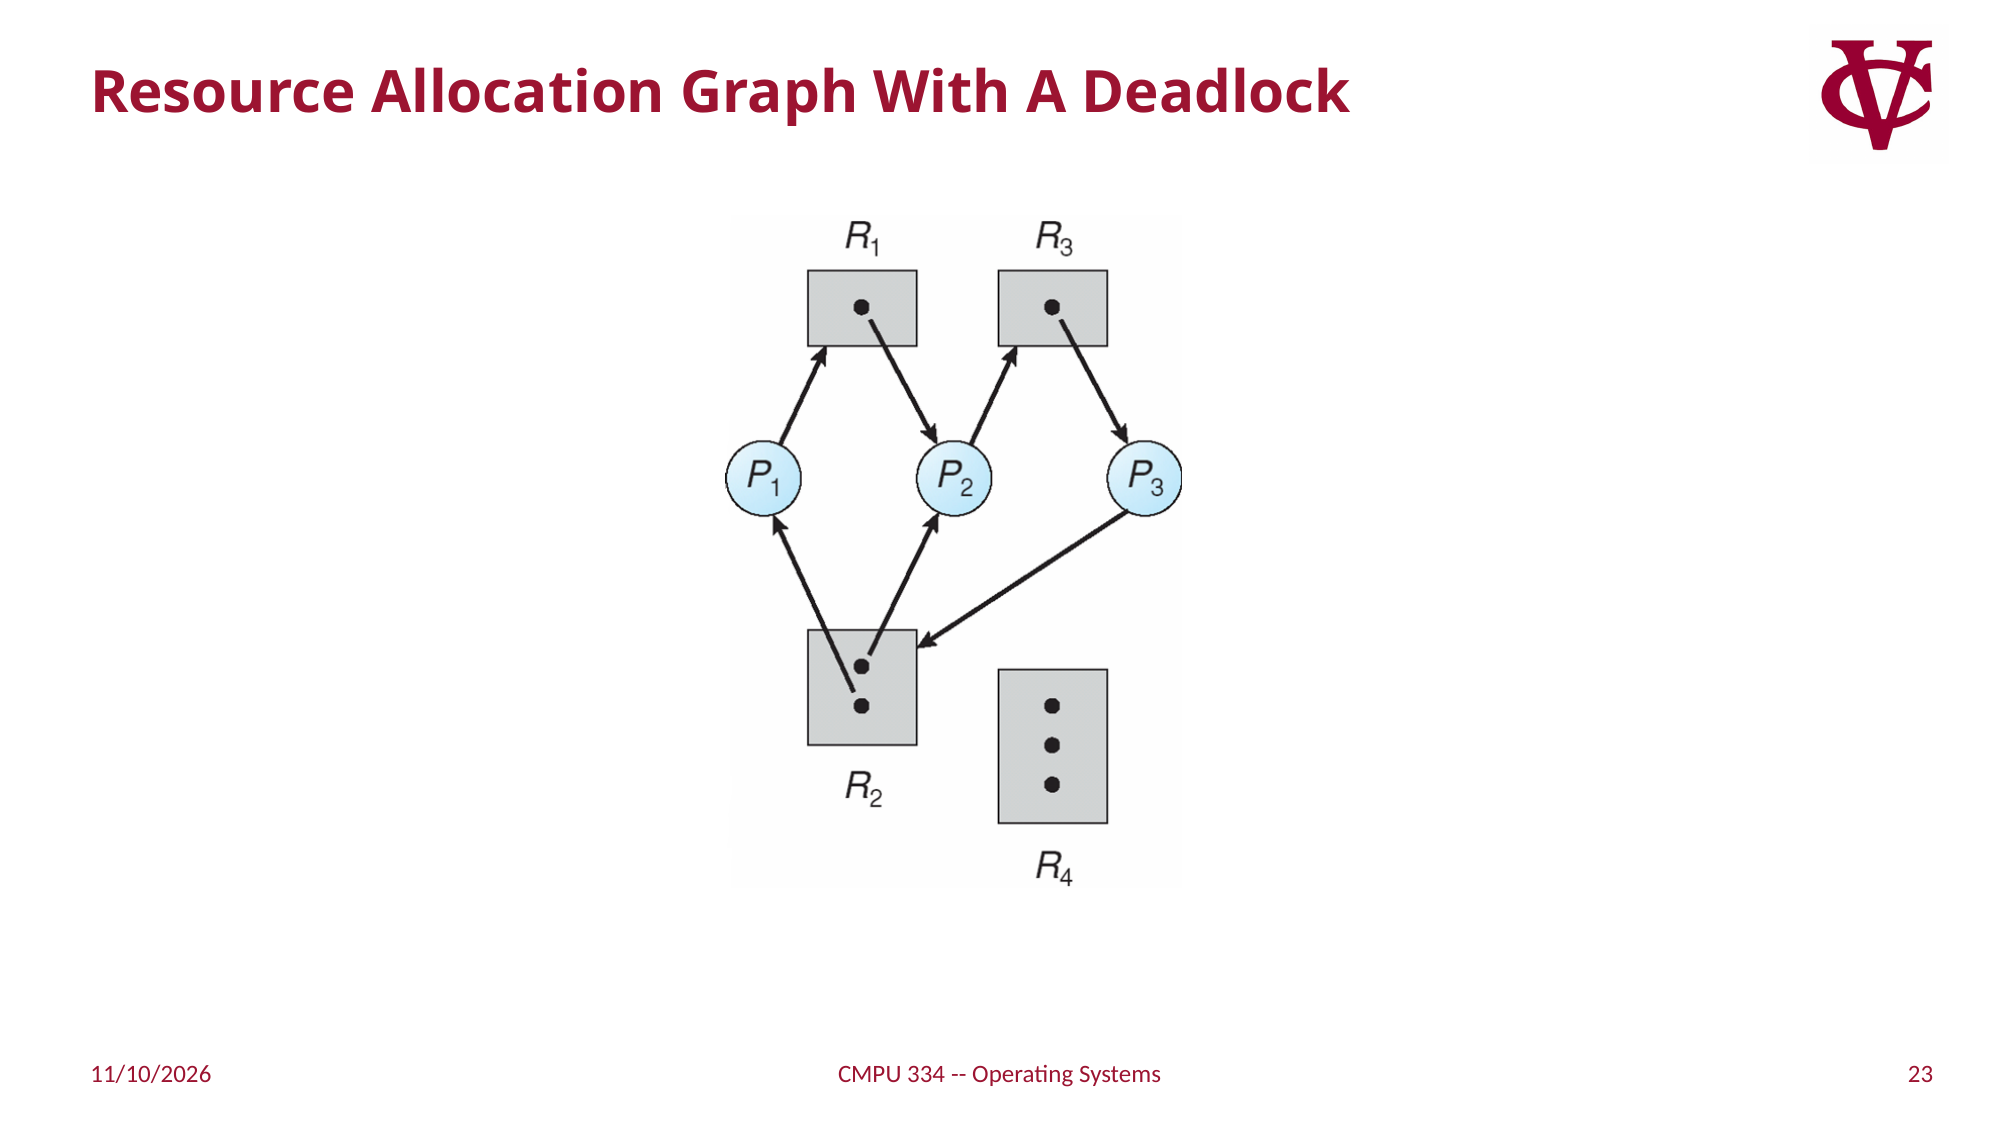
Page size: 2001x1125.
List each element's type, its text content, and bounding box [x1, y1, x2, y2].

footer CMPU 334 -- Operating Systems [662, 1042, 1338, 1103]
title Resource Allocation Graph With A Deadlock [75, 37, 1793, 151]
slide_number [75, 1042, 640, 1103]
picture [1809, 24, 1949, 164]
slide_number 23 [1384, 1042, 1949, 1103]
picture [724, 214, 1182, 888]
